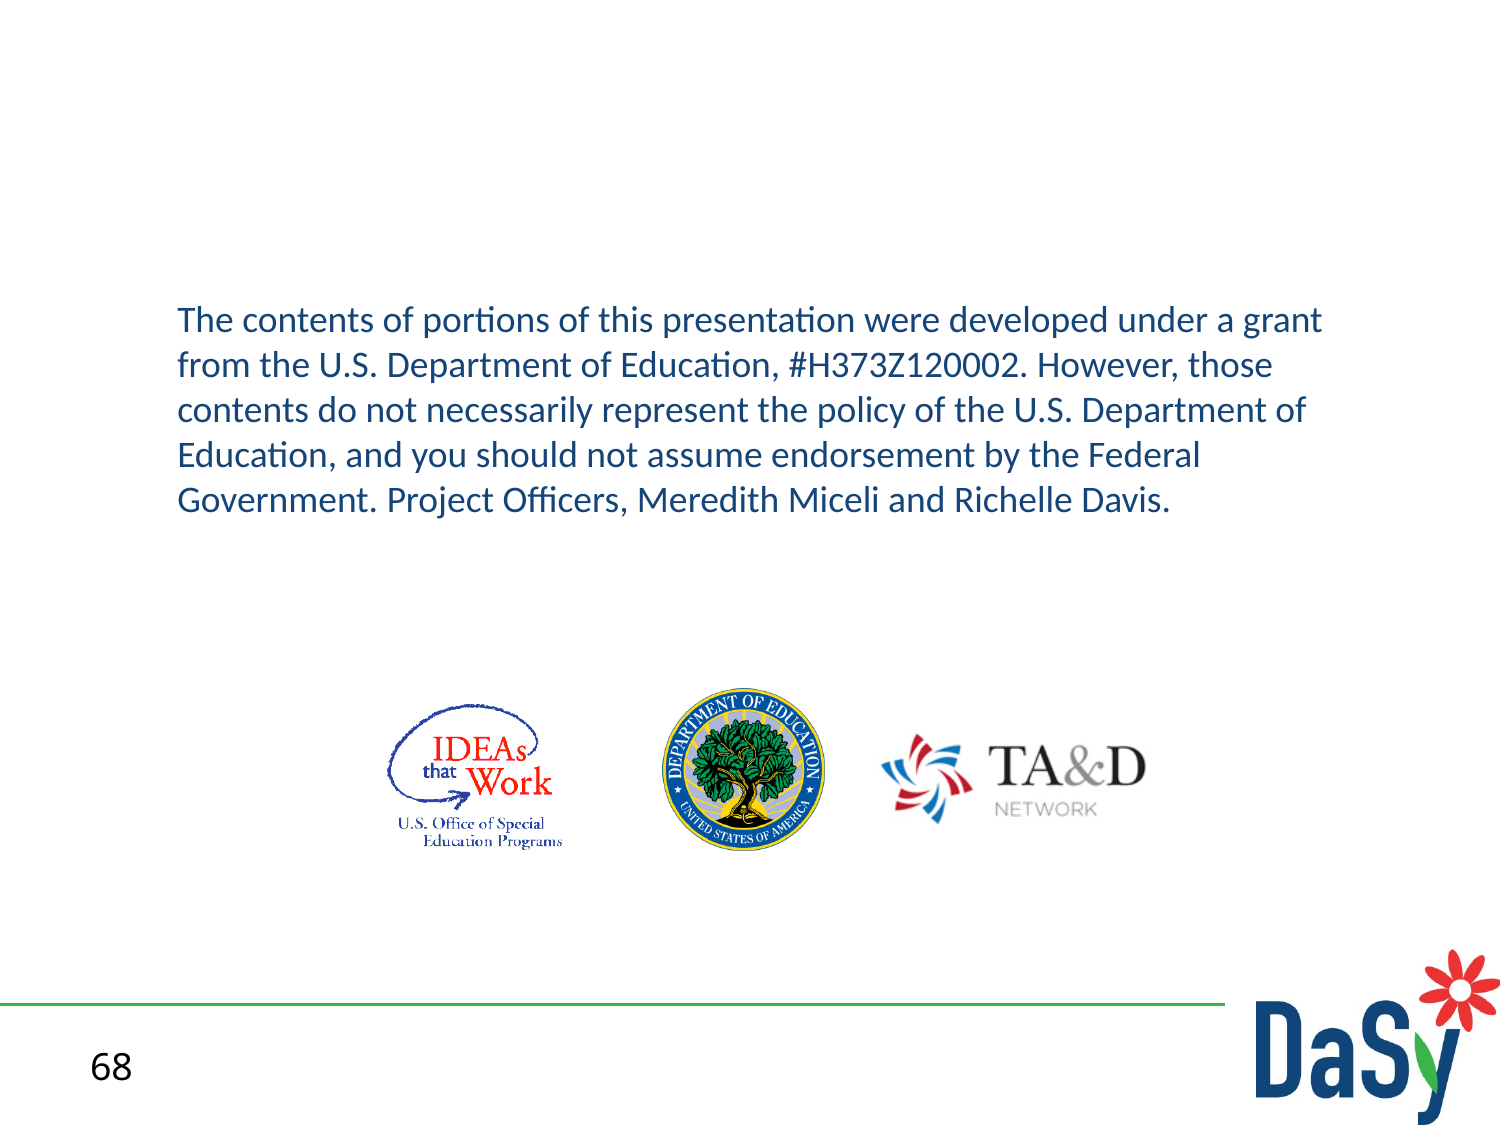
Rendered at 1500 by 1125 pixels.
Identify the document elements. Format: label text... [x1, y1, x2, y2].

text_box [387, 688, 1151, 852]
picture [1256, 949, 1500, 1125]
slide_number 68 [75, 1038, 425, 1098]
list The contents of portions of this presentation were developed under a grant from the U.S. Department of Education, #H373Z120002. However, those contents do not necessarily represent the policy of the U.S. Department of Education, and you should not assume endorsement by the Federal Government. Project Officers, Meredith Miceli and Richelle Davis. [162, 287, 1350, 950]
